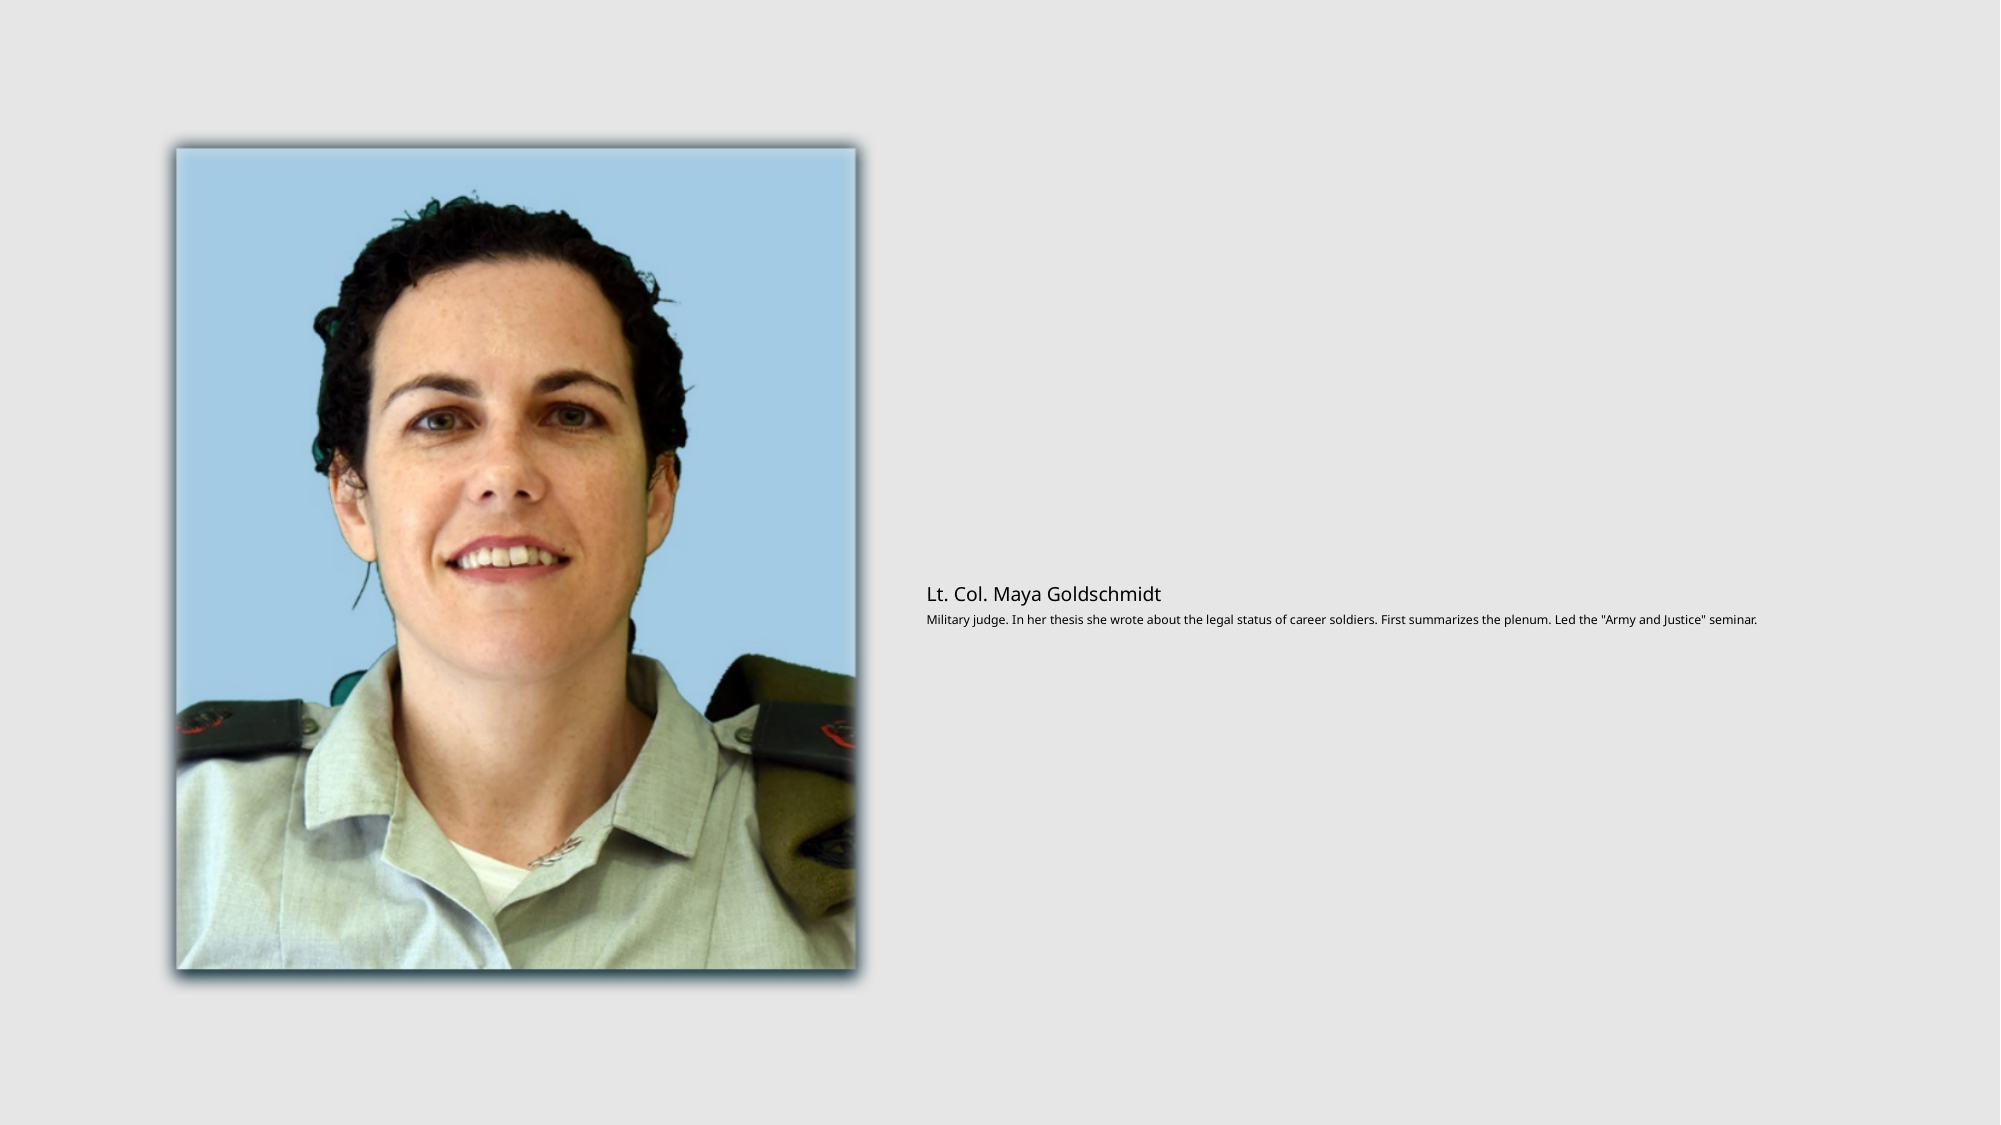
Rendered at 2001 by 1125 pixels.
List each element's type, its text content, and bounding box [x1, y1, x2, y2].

title Lt. Col. Maya Goldschmidt Military judge. In her thesis she wrote about the legal status of career soldiers. First summarizes the plenum. Led the "Army and Justice" seminar. [911, 562, 2000, 655]
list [157, 129, 876, 996]
